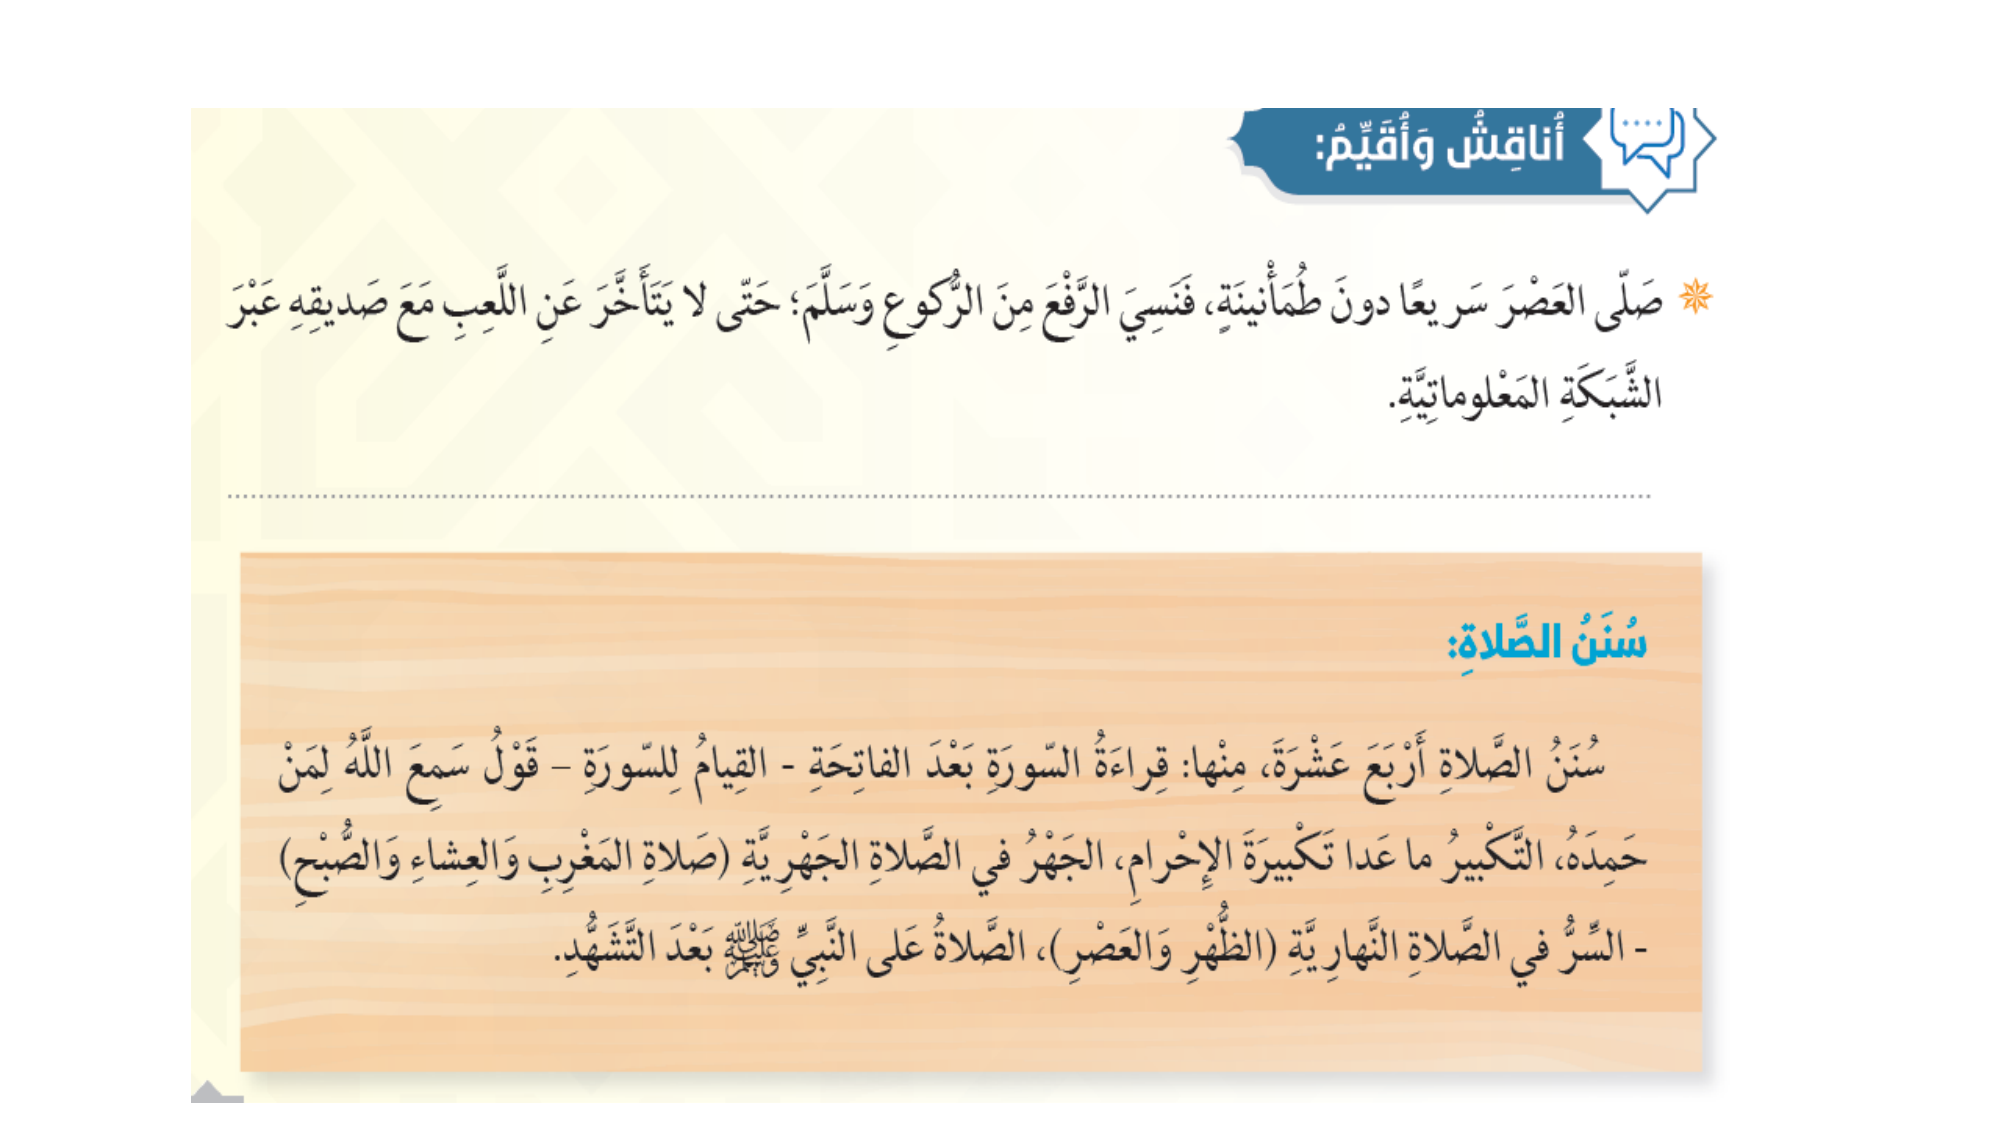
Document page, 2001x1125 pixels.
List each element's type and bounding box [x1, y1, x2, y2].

picture [191, 108, 1809, 1103]
